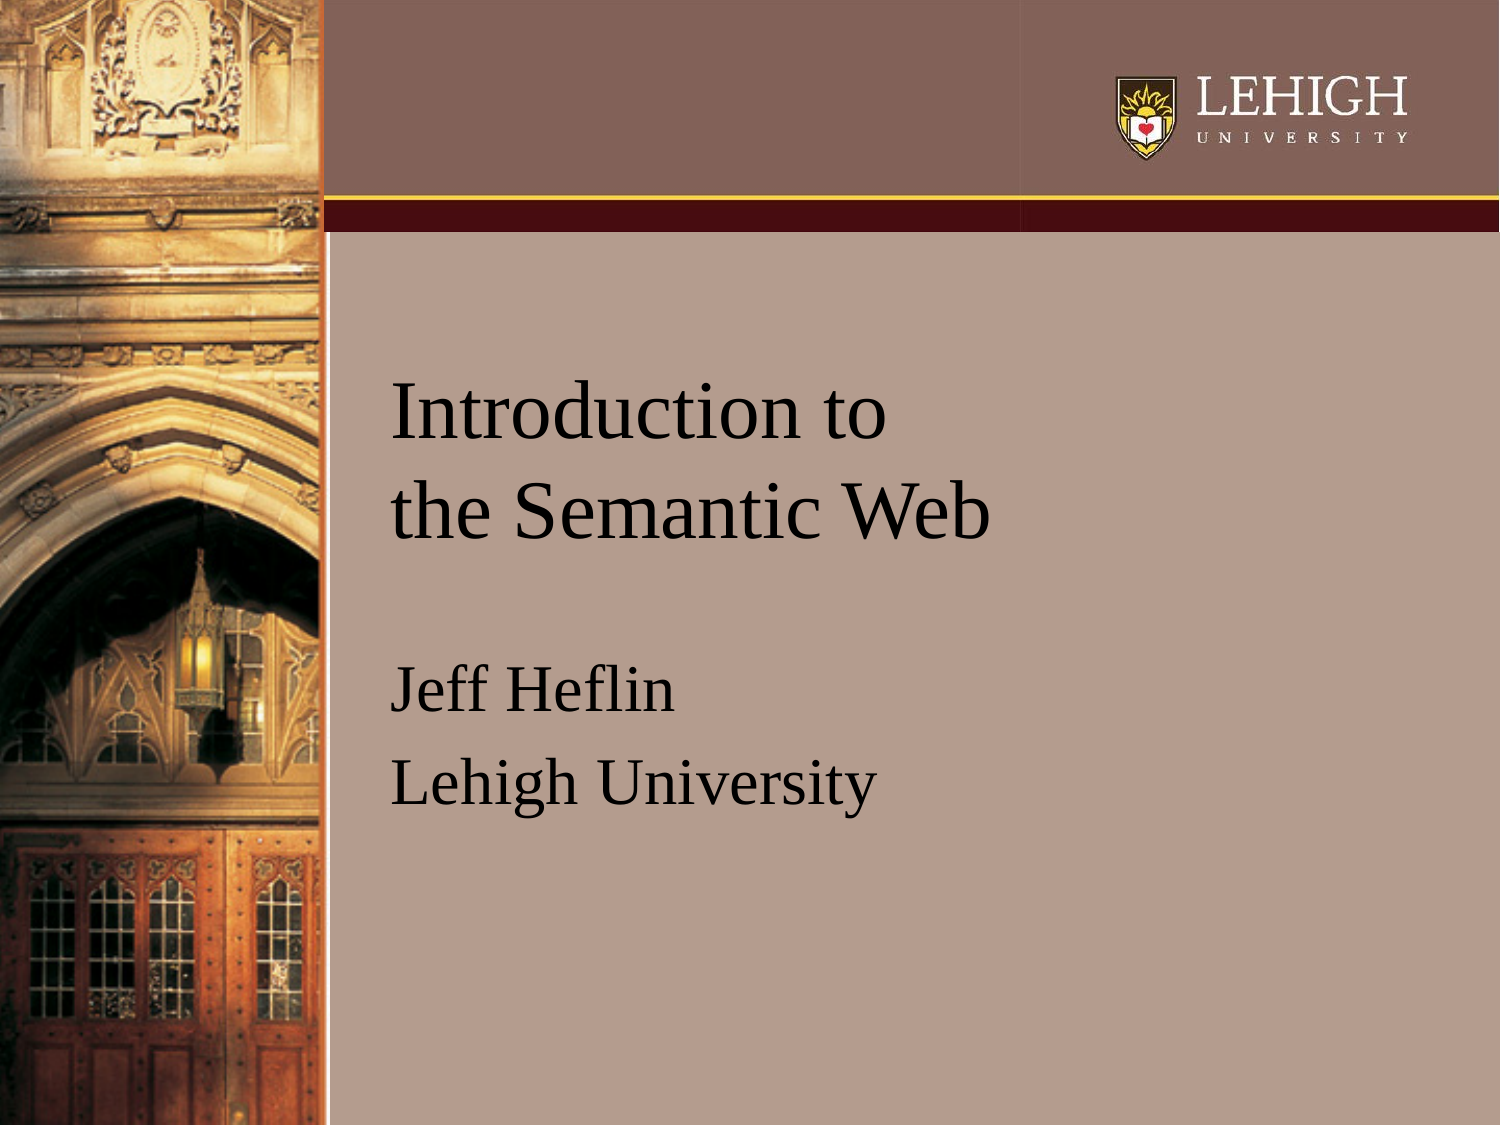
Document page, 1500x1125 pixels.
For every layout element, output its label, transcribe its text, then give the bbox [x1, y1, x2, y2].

subtitle Jeff Heflin Lehigh University [374, 637, 1276, 926]
title Introduction to the Semantic Web [374, 374, 1338, 563]
picture [0, 0, 1500, 1125]
